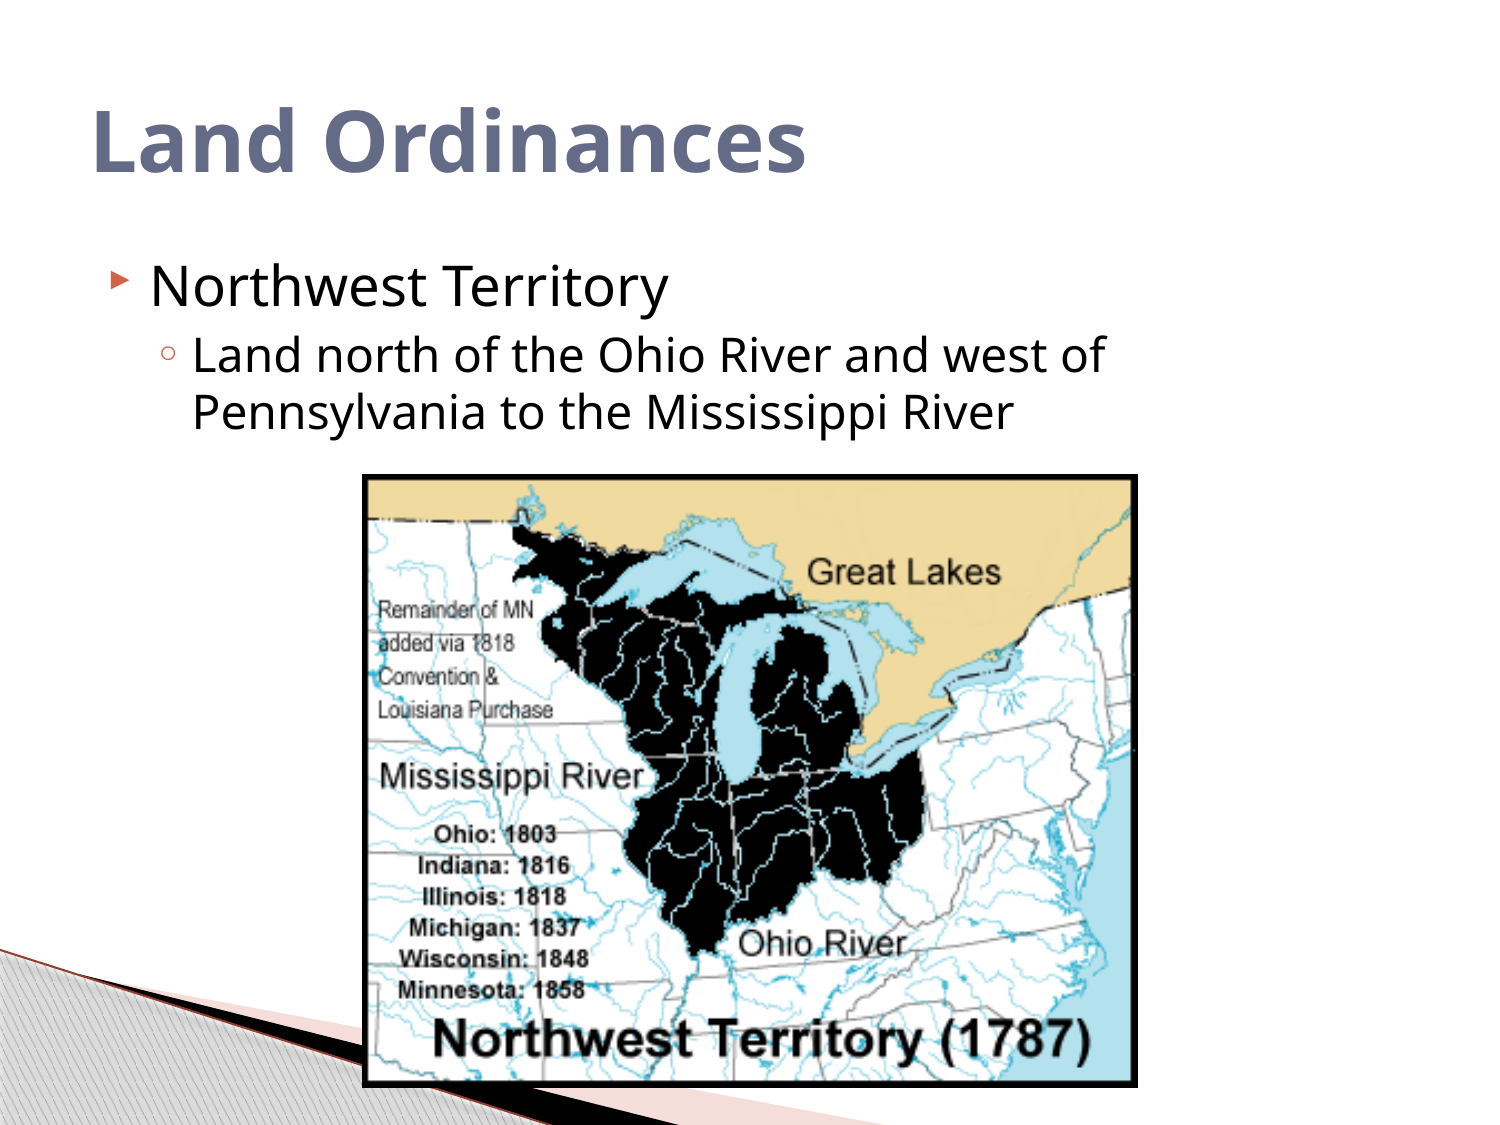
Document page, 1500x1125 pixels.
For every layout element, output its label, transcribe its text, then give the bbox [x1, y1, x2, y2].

title Land Ordinances [75, 45, 1425, 233]
picture [362, 474, 1138, 1089]
list Northwest Territory Land north of the Ohio River and west of Pennsylvania to the Mississippi River [75, 243, 1425, 986]
